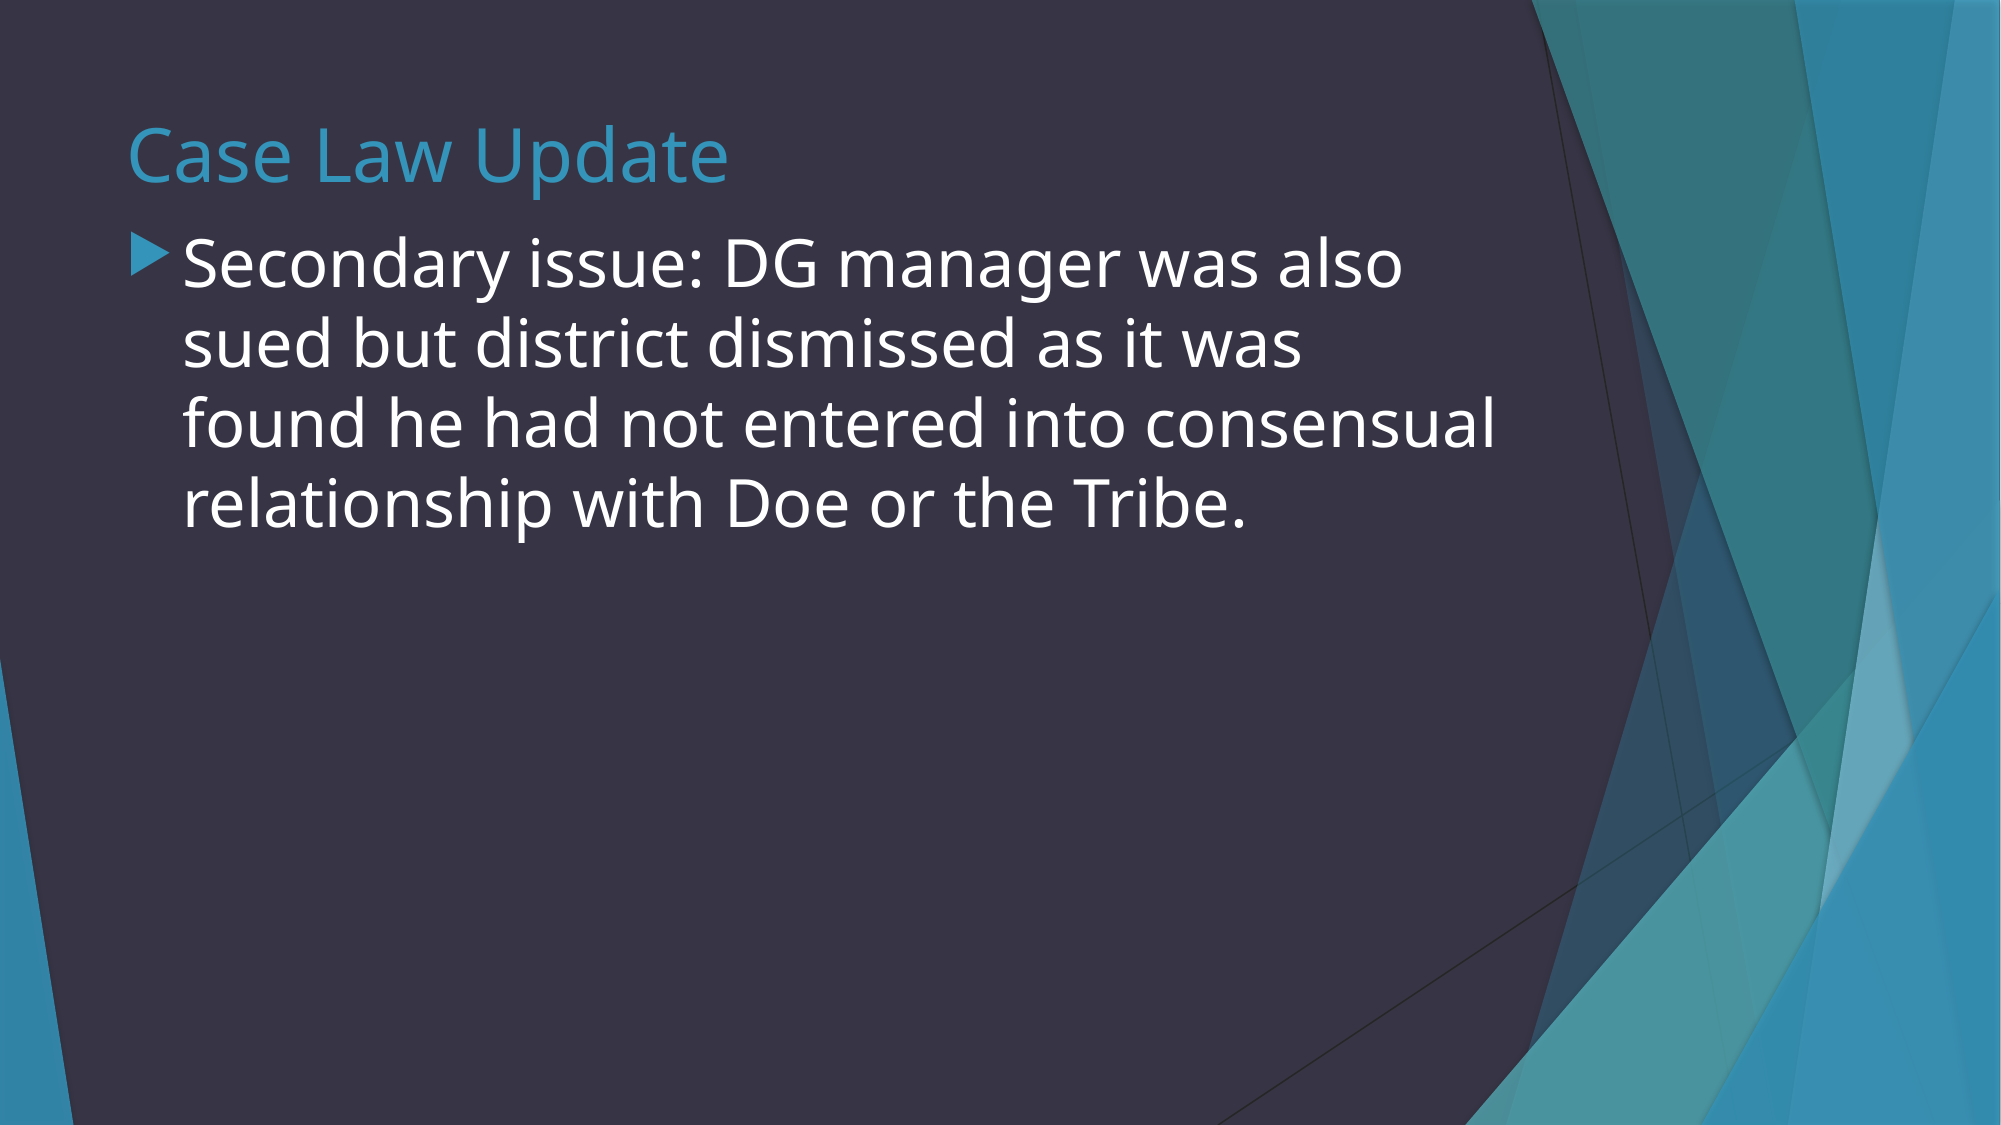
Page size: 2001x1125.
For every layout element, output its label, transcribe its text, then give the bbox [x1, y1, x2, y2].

title Case Law Update [111, 99, 1522, 213]
list Secondary issue: DG manager was also sued but district dismissed as it was found he had not entered into consensual relationship with Doe or the Tribe. [111, 213, 1522, 991]
